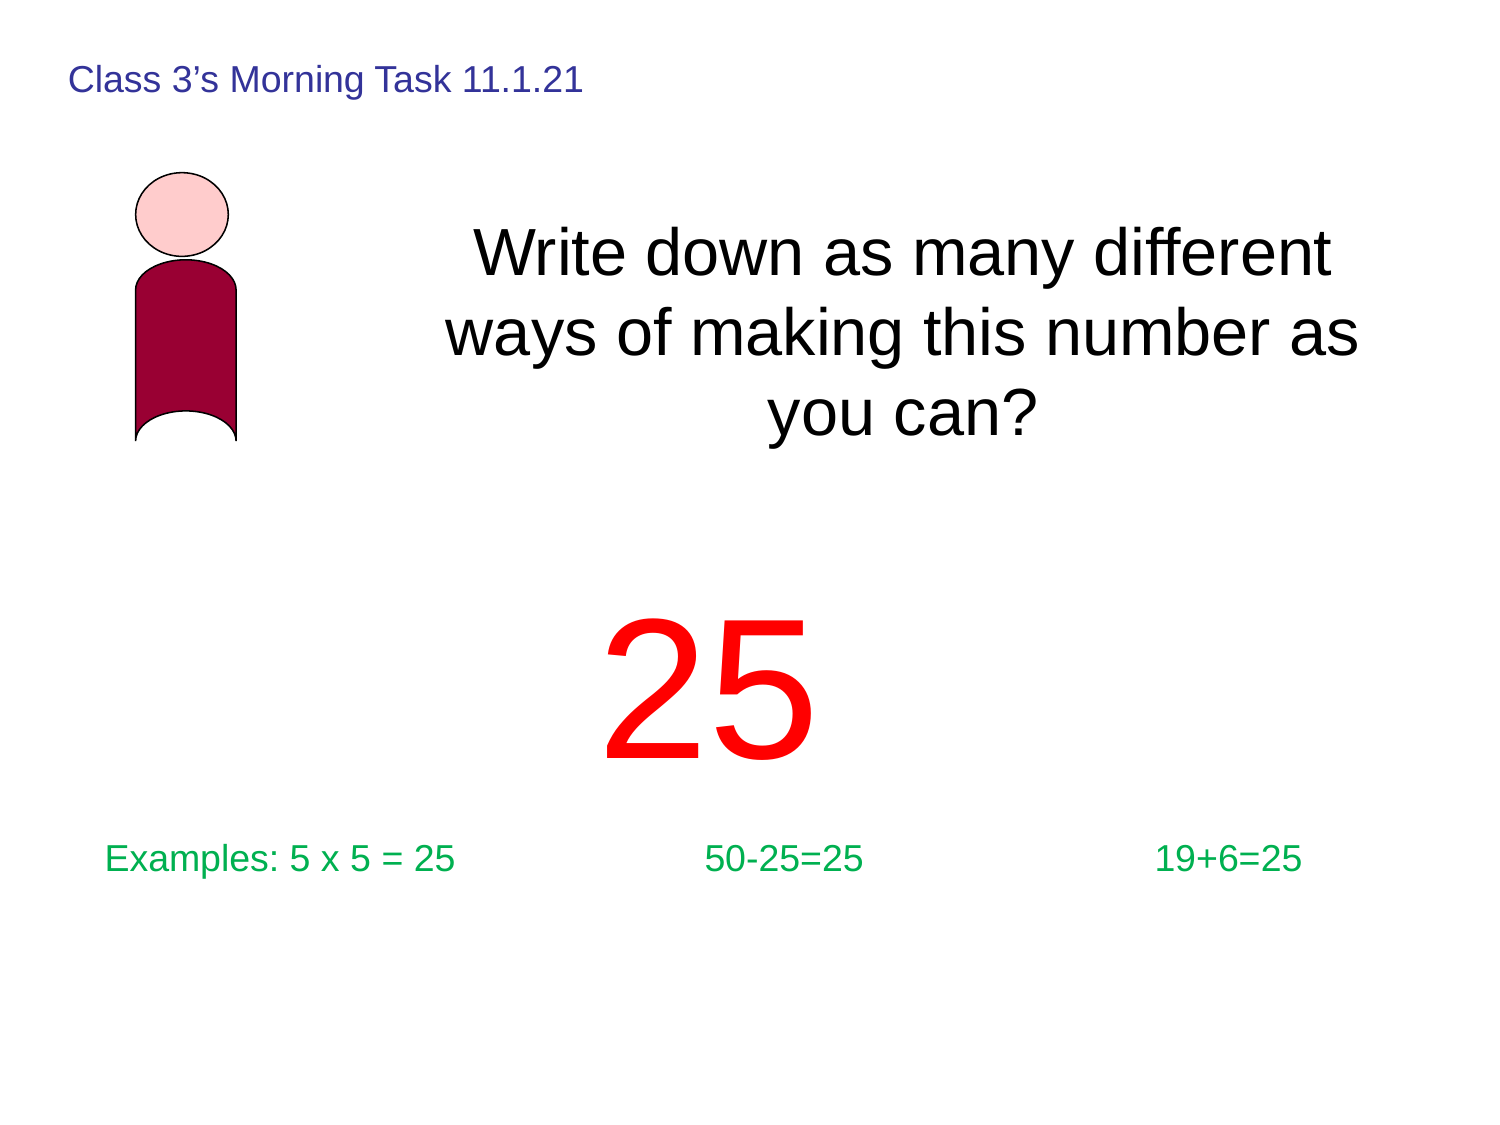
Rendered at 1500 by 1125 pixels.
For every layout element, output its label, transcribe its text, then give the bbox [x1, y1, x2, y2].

title Write down as many different ways of making this number as you can? [419, 208, 1388, 450]
subtitle 25 [454, 550, 963, 827]
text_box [135, 172, 237, 442]
text_box Examples: 5 x 5 = 25 50-25=25 19+6=25 [89, 827, 1437, 887]
text_box Class 3’s Morning Task 11.1.21 [53, 47, 1400, 108]
